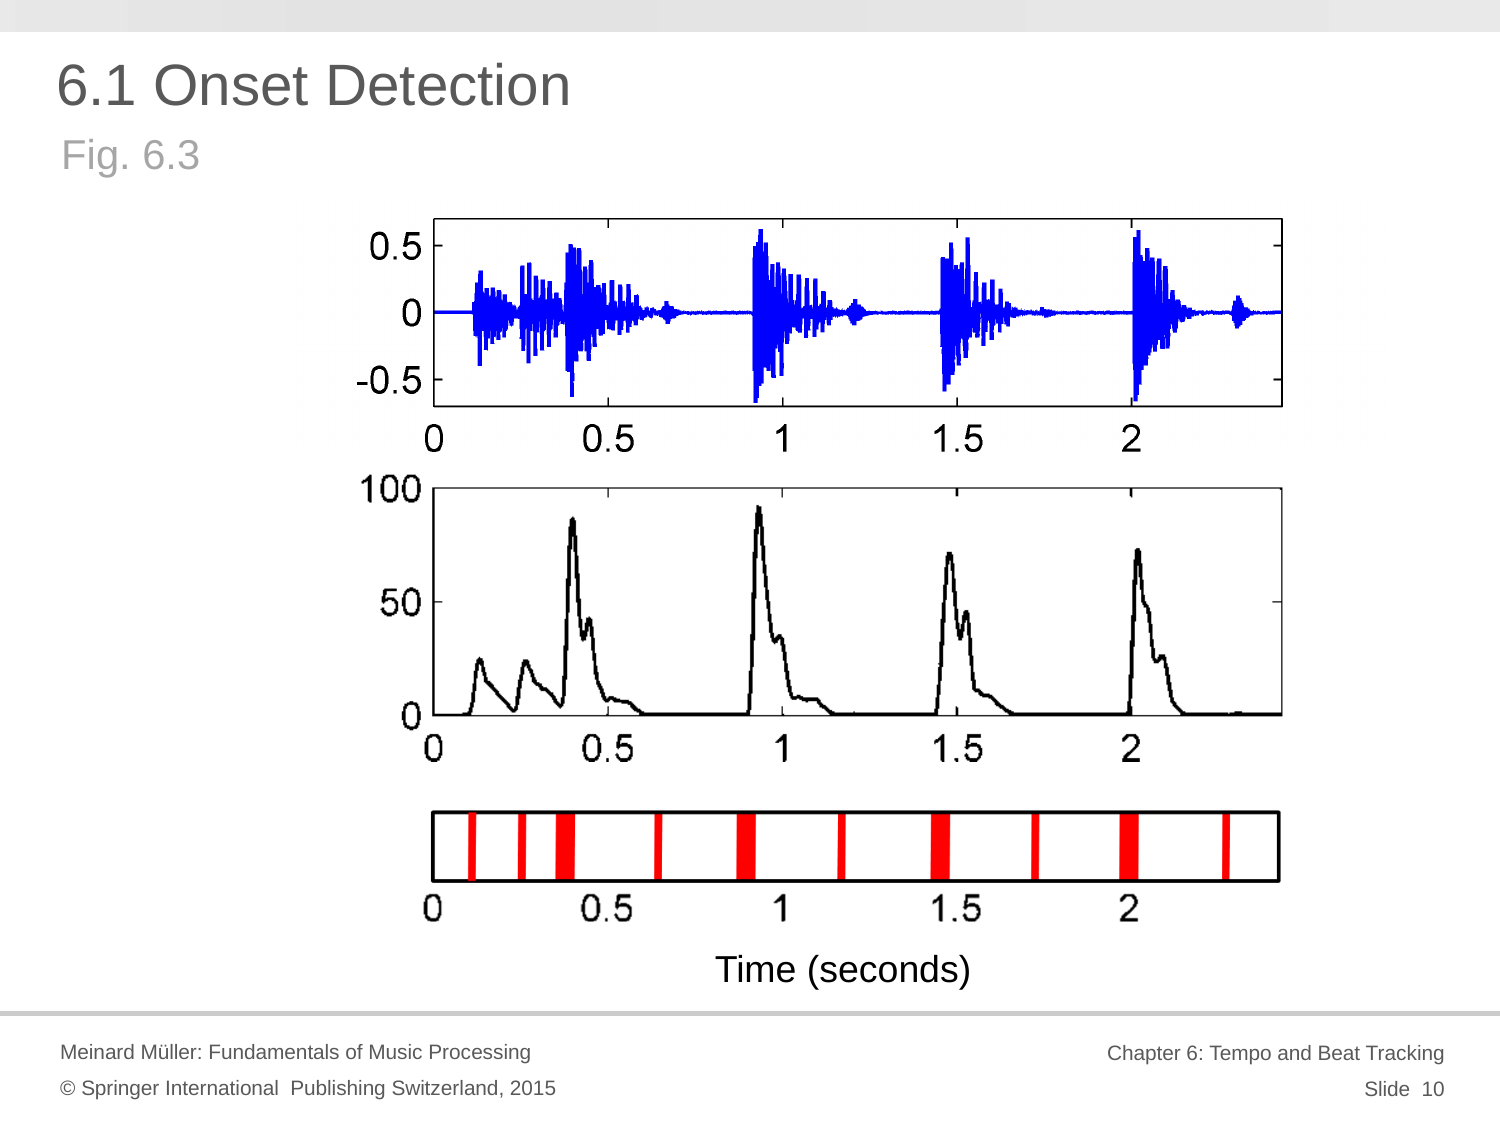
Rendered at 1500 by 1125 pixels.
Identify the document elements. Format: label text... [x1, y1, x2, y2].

text_box Time (seconds) [699, 951, 987, 997]
list Fig. 6.3 [46, 115, 276, 198]
picture [290, 776, 1387, 943]
picture [290, 200, 1386, 453]
title 6.1 Onset Detection [40, 39, 1448, 133]
picture [0, 0, 1500, 32]
picture [290, 466, 1386, 762]
